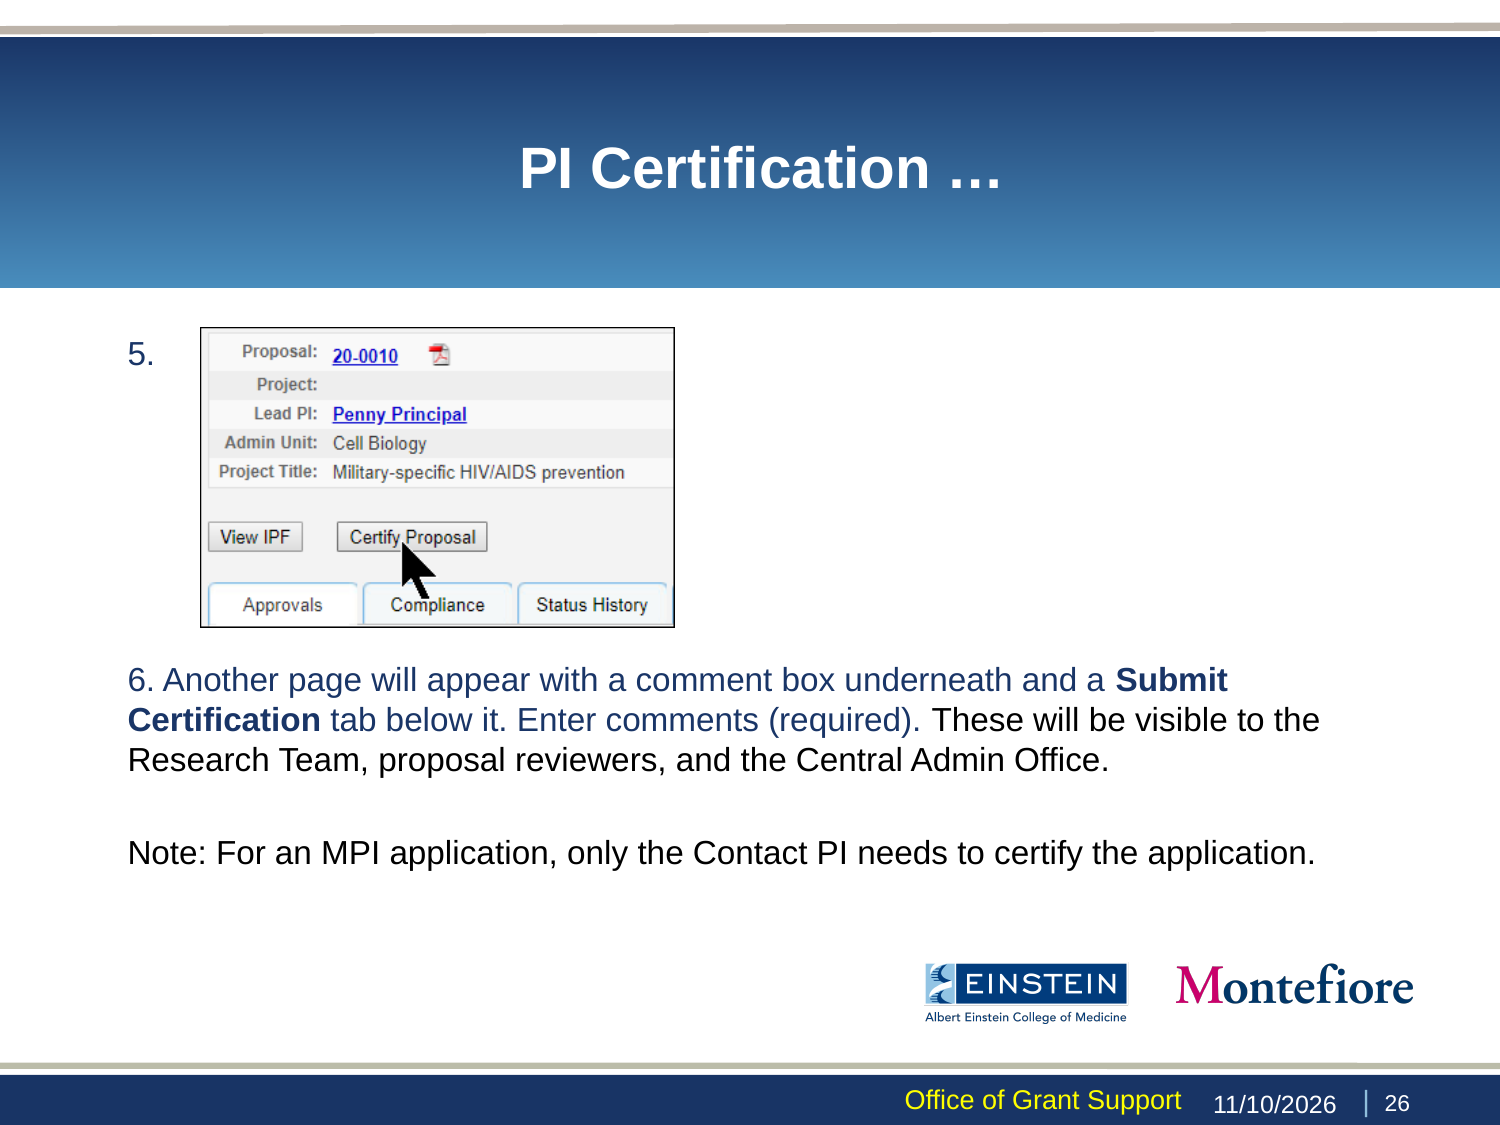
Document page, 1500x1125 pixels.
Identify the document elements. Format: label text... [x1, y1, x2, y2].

slide_number | 25 [1312, 1074, 1426, 1125]
list 5. 6. Another page will appear with a comment box underneath and a Submit Certification tab below it. Enter comments (required). These will be visible to the Research Team, proposal reviewers, and the Central Admin Office. Note: For an MPI application, only the Contact PI needs to certify the application. [112, 324, 1413, 925]
picture [924, 962, 1413, 1024]
title PI Certification … [112, 81, 1413, 250]
picture [199, 327, 676, 628]
text_box Office of Grant Support [889, 1074, 1197, 1123]
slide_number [930, 1080, 1353, 1125]
